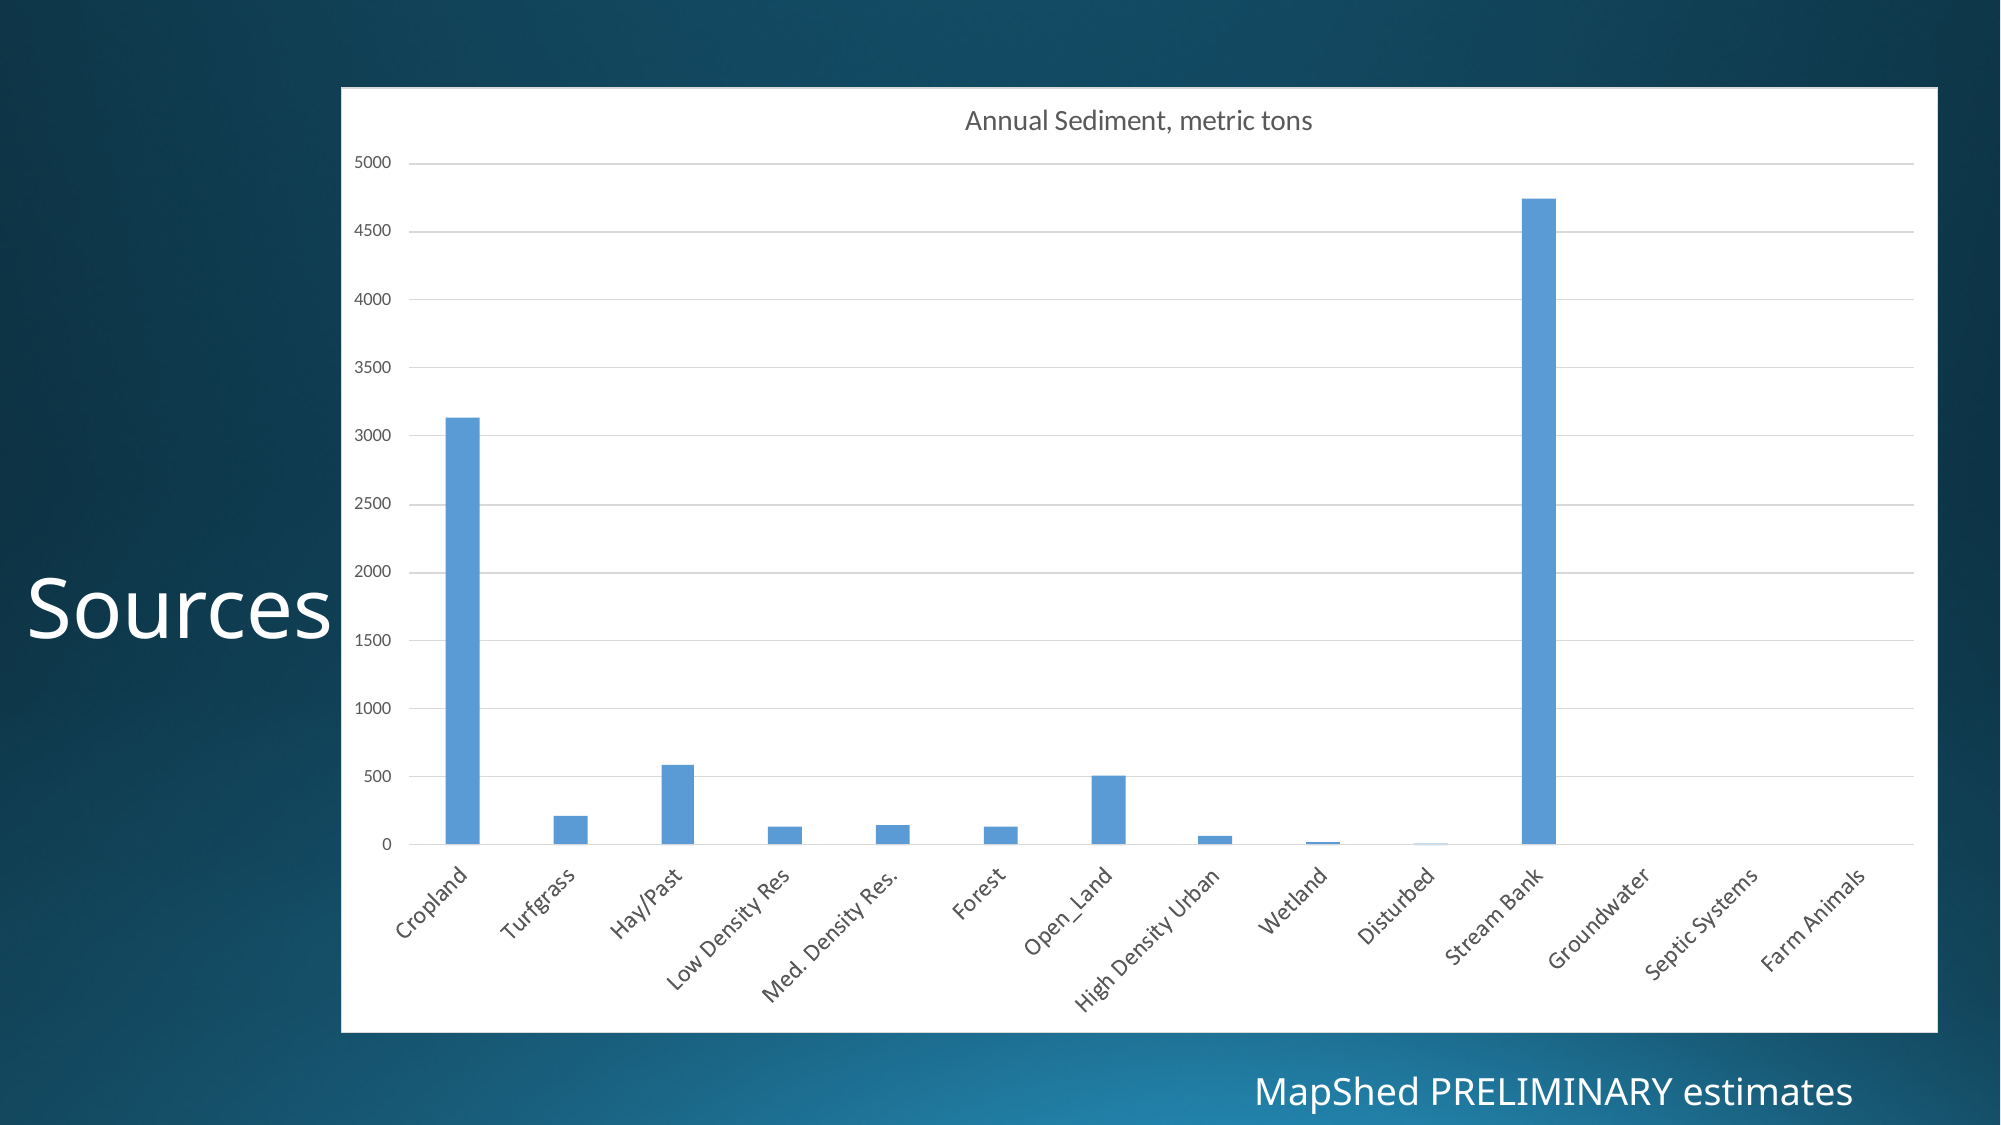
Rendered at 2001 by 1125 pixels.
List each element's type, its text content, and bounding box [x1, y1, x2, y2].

picture [0, 0, 2001, 1125]
text_box Sources [11, 547, 333, 663]
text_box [333, 79, 1948, 1042]
text_box MapShed PRELIMINARY estimates [1239, 1060, 1869, 1121]
